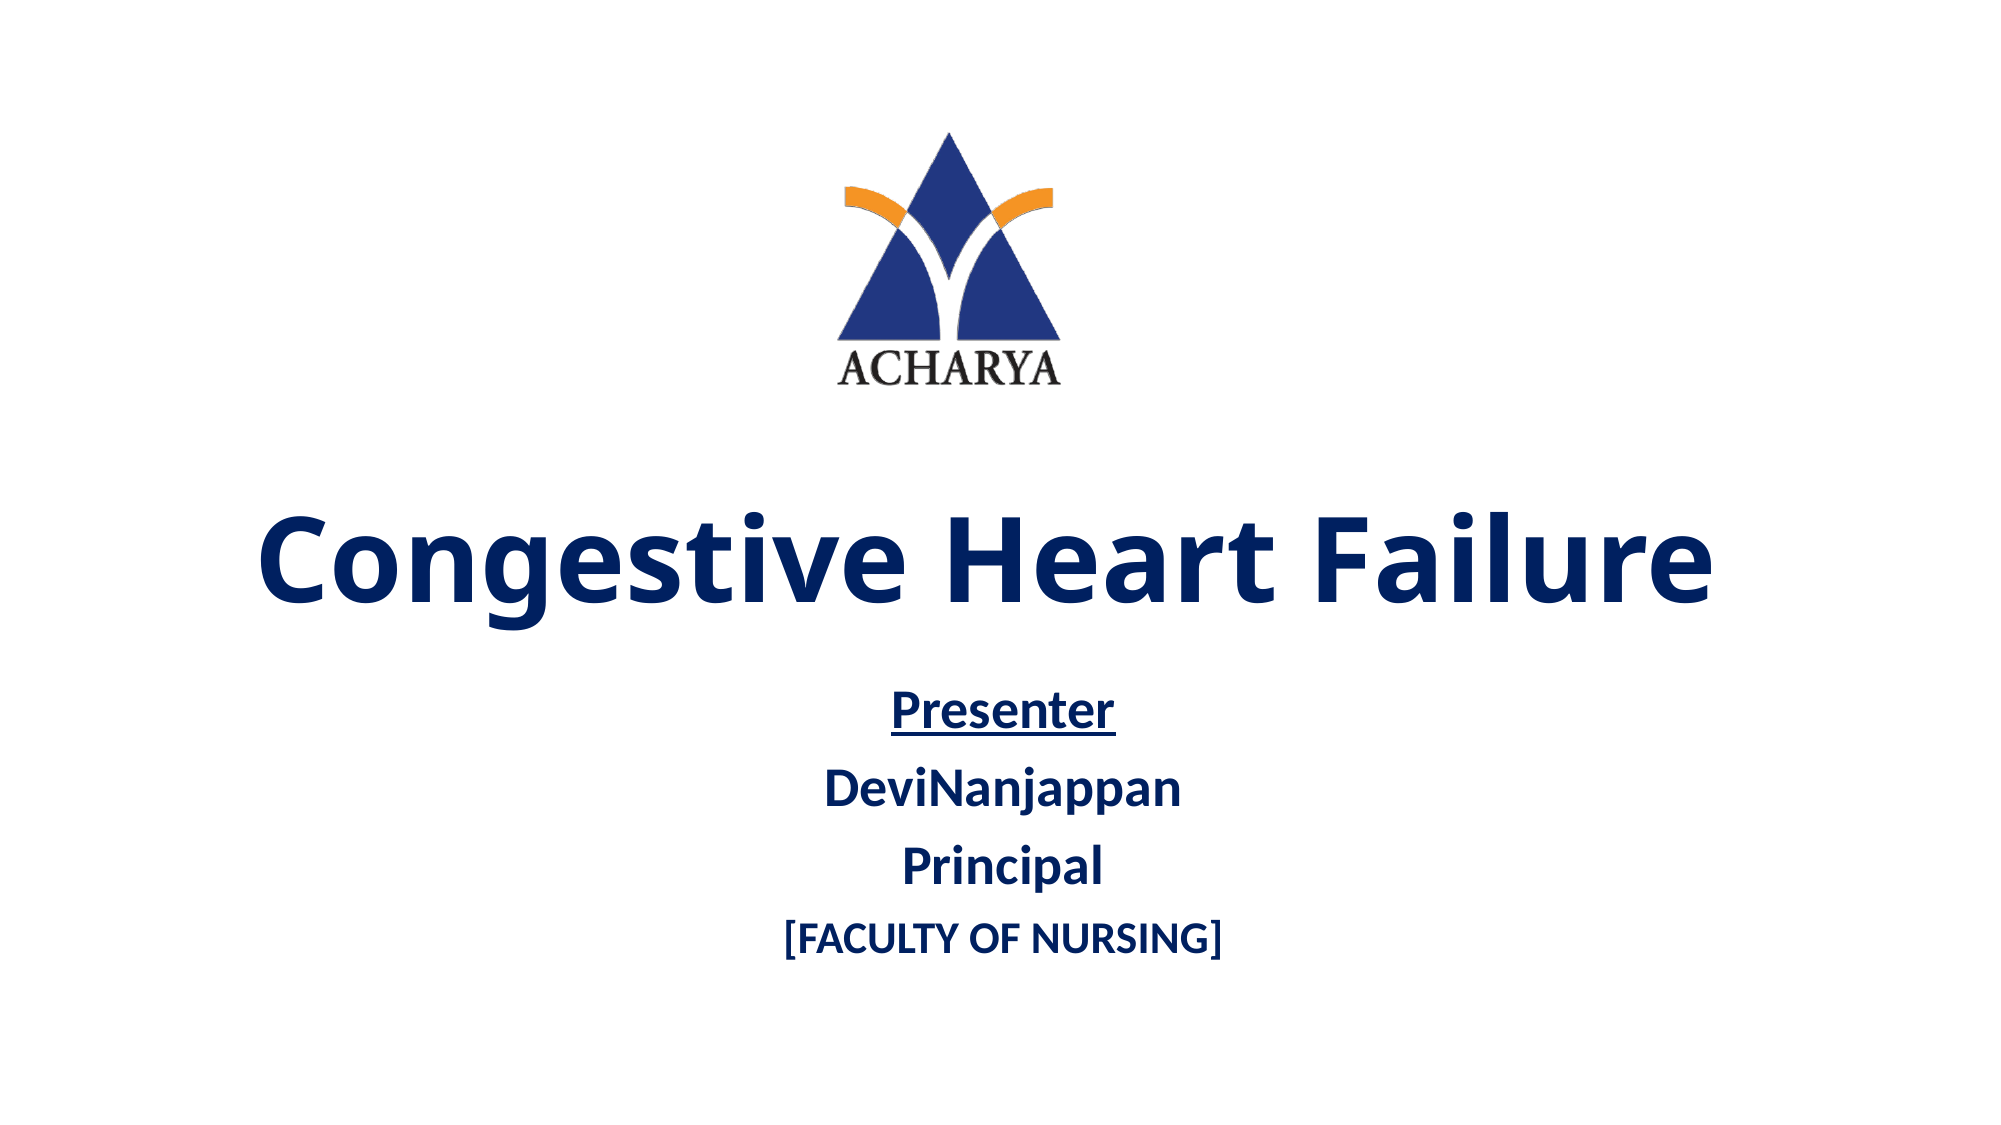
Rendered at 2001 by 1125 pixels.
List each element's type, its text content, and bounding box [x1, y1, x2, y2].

subtitle Presenter DeviNanjappan Principal [FACULTY OF NURSING] [253, 672, 1754, 973]
title Congestive Heart Failure [235, 414, 1736, 636]
picture [829, 100, 1074, 415]
